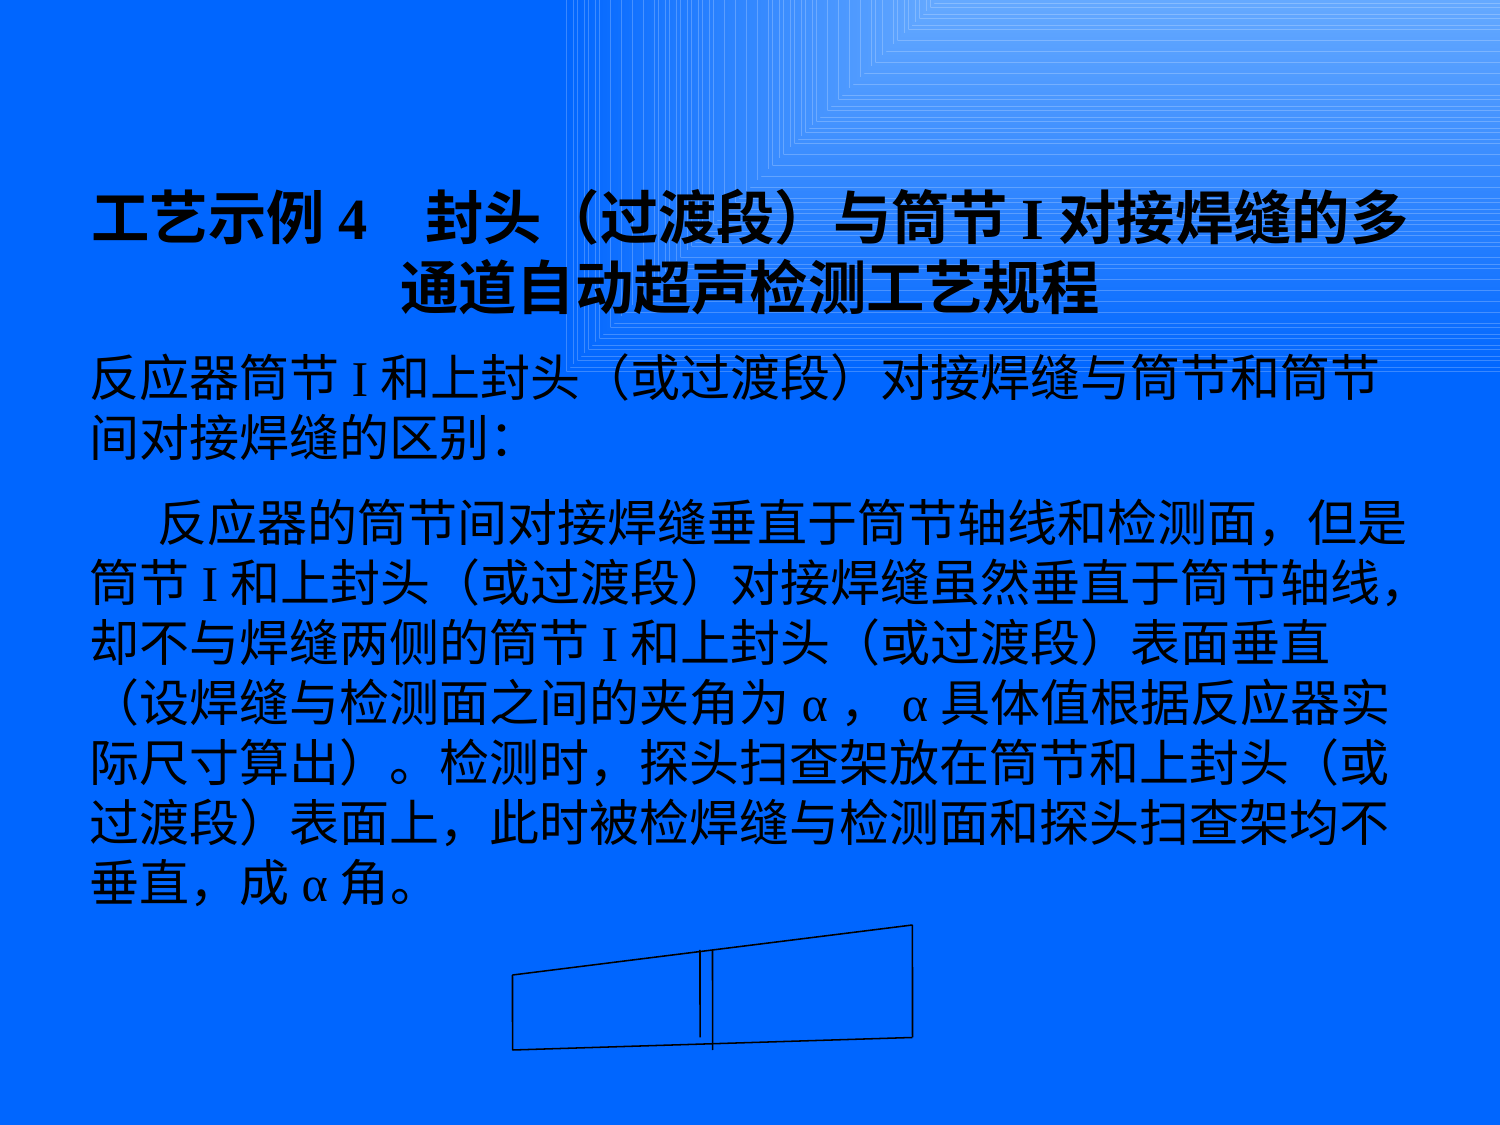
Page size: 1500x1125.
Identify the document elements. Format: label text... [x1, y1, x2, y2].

text_box 工艺示例4 封头（过渡段）与筒节I对接焊缝的多通道自动超声检测工艺规程 反应器筒节I和上封头（或过渡段）对接焊缝与筒节和筒节间对接焊缝的区别： 反应器的筒节间对接焊缝垂直于筒节轴线和检测面，但是筒节I和上封头（或过渡段）对接焊缝虽然垂直于筒节轴线，却不与焊缝两侧的筒节I和上封头（或过渡段）表面垂直（设焊缝与检测面之间的夹角为α，α具体值根据反应器实际尺寸算出）。检测时，探头扫查架放在筒节和上封头（或过渡段）表面上，此时被检焊缝与检测面和探头扫查架均不垂直，成α角。 [74, 74, 1425, 1004]
